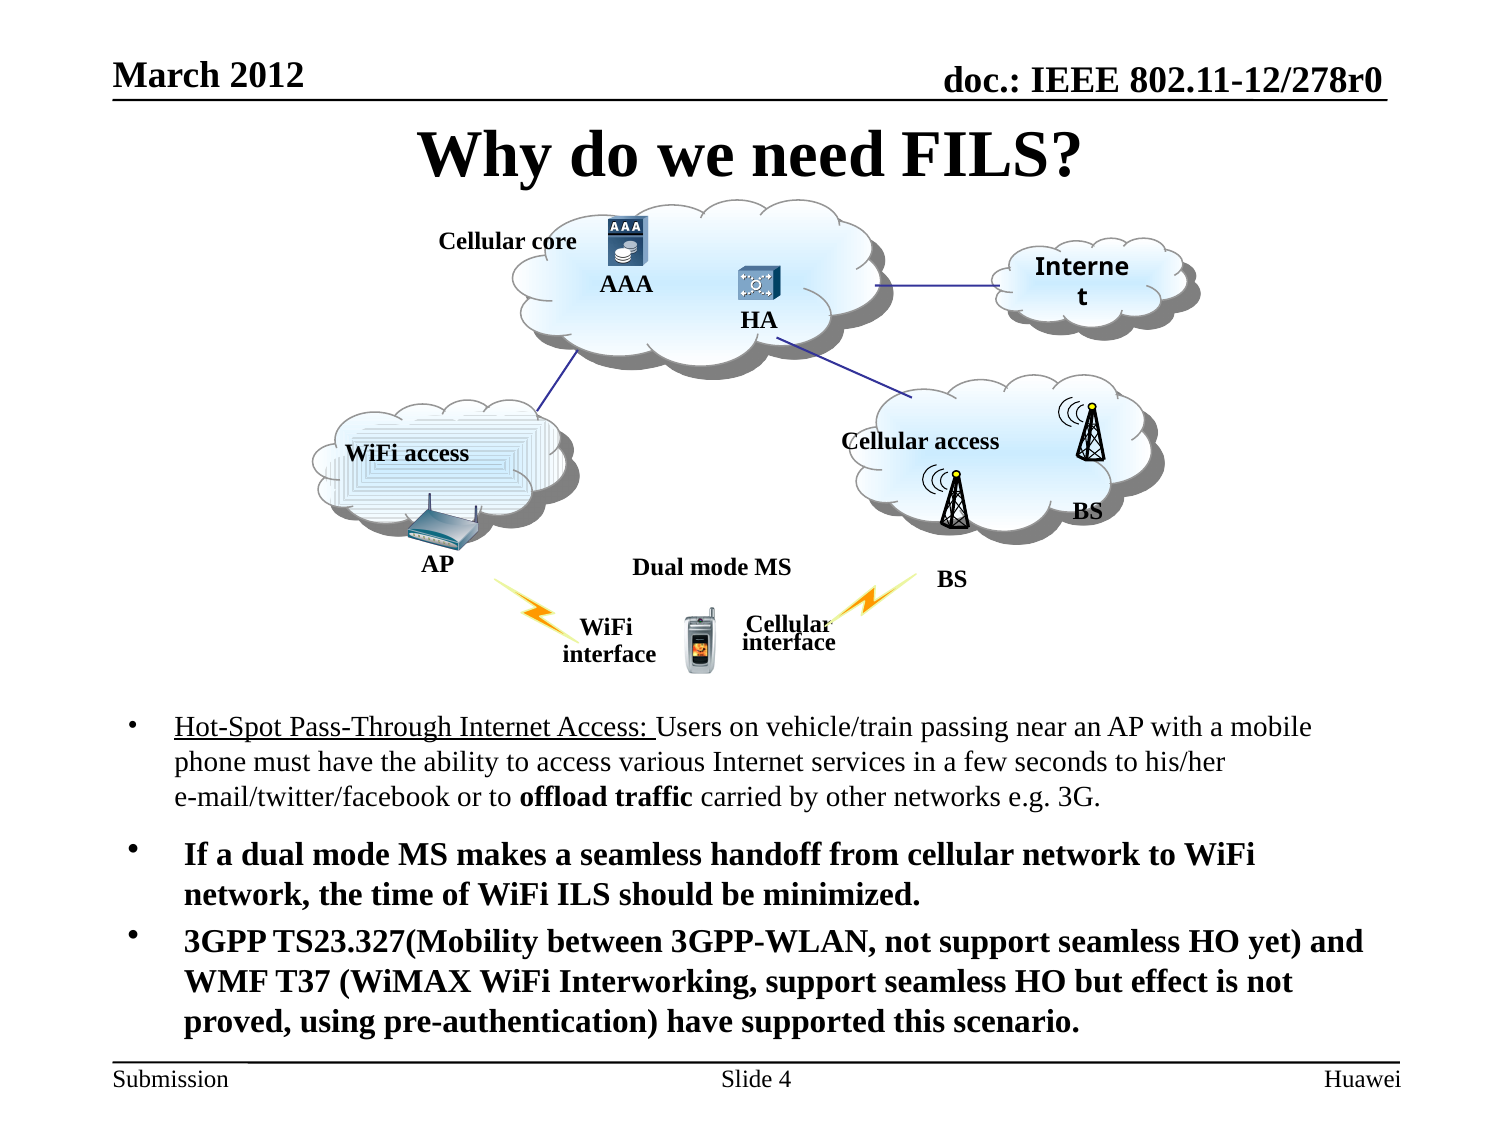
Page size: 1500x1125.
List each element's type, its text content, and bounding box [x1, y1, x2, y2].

text_box [825, 573, 917, 627]
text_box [922, 464, 969, 594]
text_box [1058, 397, 1105, 526]
text_box [851, 374, 1152, 532]
title Why do we need FILS? [112, 87, 1388, 213]
text_box WiFi interface [524, 612, 657, 666]
text_box [512, 199, 881, 367]
text_box Dual mode MS [624, 549, 800, 580]
footer Huawei [1322, 1061, 1402, 1093]
text_box Cellular access [836, 424, 1004, 455]
text_box Hot-Spot Pass-Through Internet Access: Users on vehicle/train passing near an AP with a mobile phone must have the ability to access various Internet services in a few seconds to his/her e-mail/twitter/facebook or to offload traffic carried by other networks e.g. 3G. [112, 699, 1400, 1050]
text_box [738, 265, 781, 332]
slide_number Slide 4 [712, 1061, 800, 1093]
picture [662, 598, 741, 685]
text_box WiFi access [324, 437, 490, 467]
text_box Cellular core [424, 224, 569, 254]
text_box Cellular interface [745, 612, 854, 654]
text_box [407, 486, 479, 578]
text_box [494, 579, 579, 643]
text_box [312, 400, 567, 524]
text_box Internet [991, 238, 1188, 328]
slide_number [112, 49, 307, 96]
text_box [574, 211, 680, 299]
